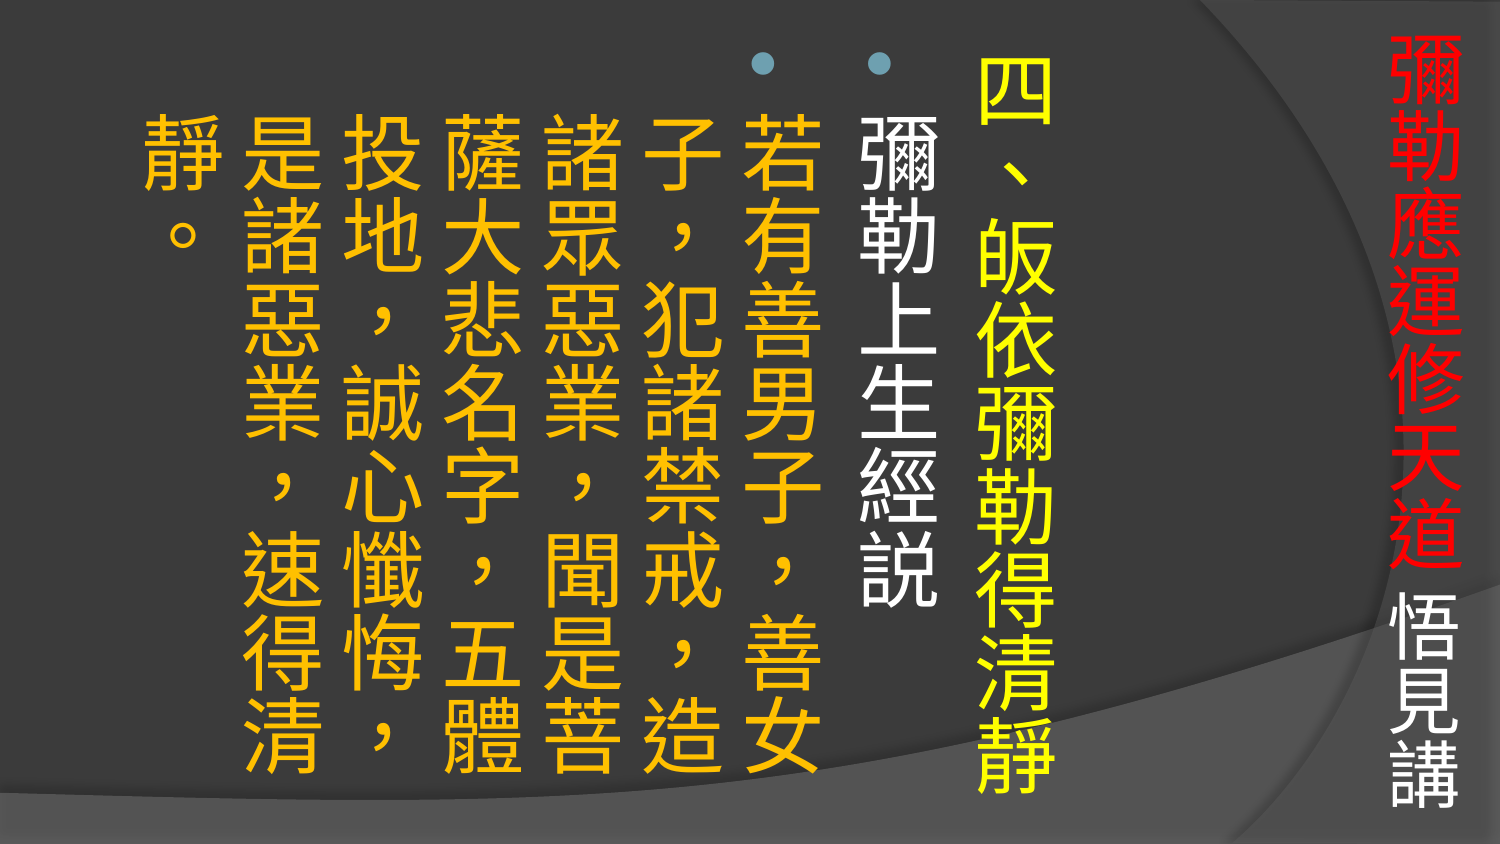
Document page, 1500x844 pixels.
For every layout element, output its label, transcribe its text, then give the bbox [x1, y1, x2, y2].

title 彌勒應運修天道 悟見講 [1364, 21, 1483, 820]
list 四、皈依彌勒得清靜 彌勒上生經説 若有善男子，善女子，犯諸禁戒，造諸眾惡業，聞是菩薩大悲名字，五體投地，誠心懺悔，是諸惡業，速得清靜。 [29, 27, 1365, 820]
